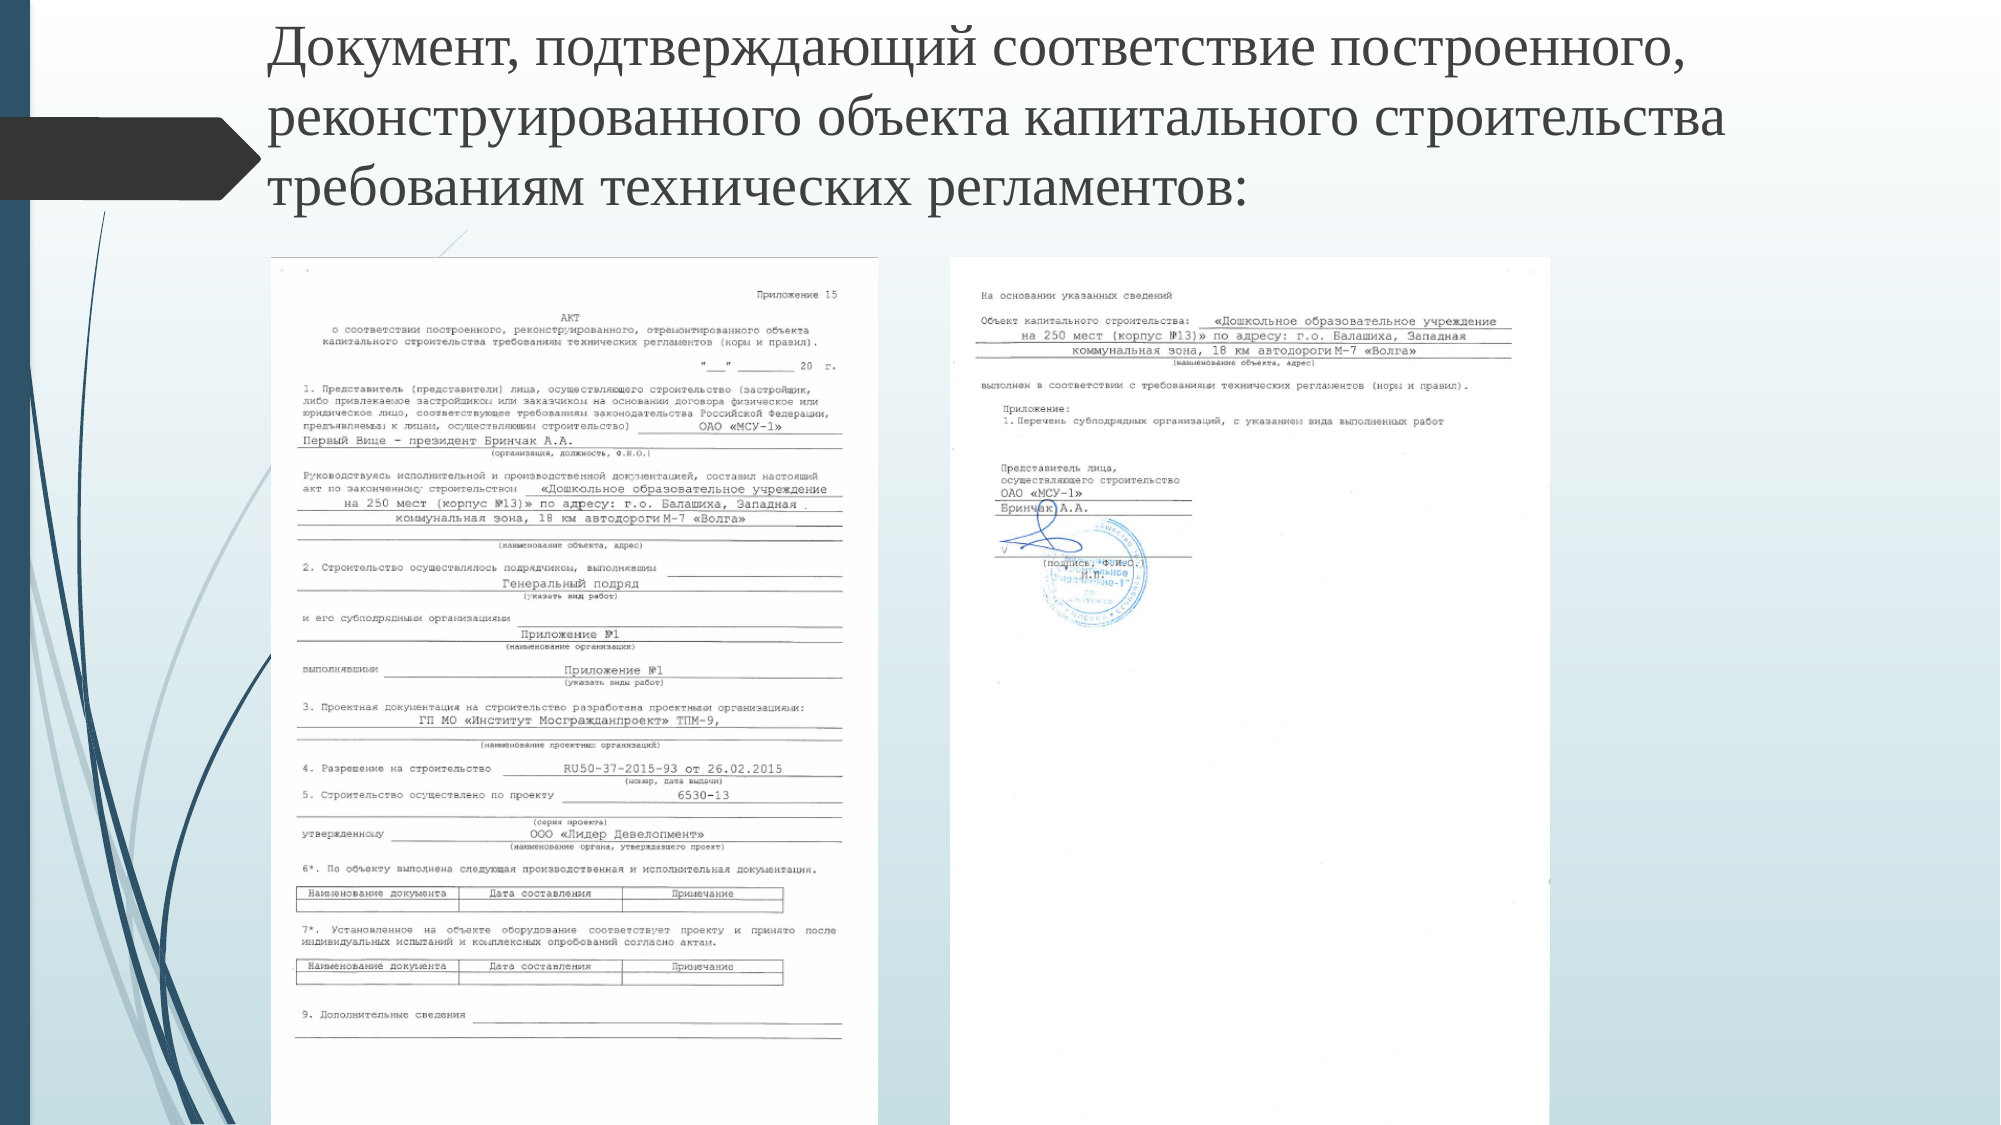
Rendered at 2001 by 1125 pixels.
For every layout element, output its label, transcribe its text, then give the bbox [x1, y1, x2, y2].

picture [270, 256, 879, 1125]
text_box Документ, подтверждающий соответствие построенного, реконструированного объекта капитального строительства требованиям технических регламентов: [252, 0, 2000, 258]
picture [949, 256, 1551, 1125]
